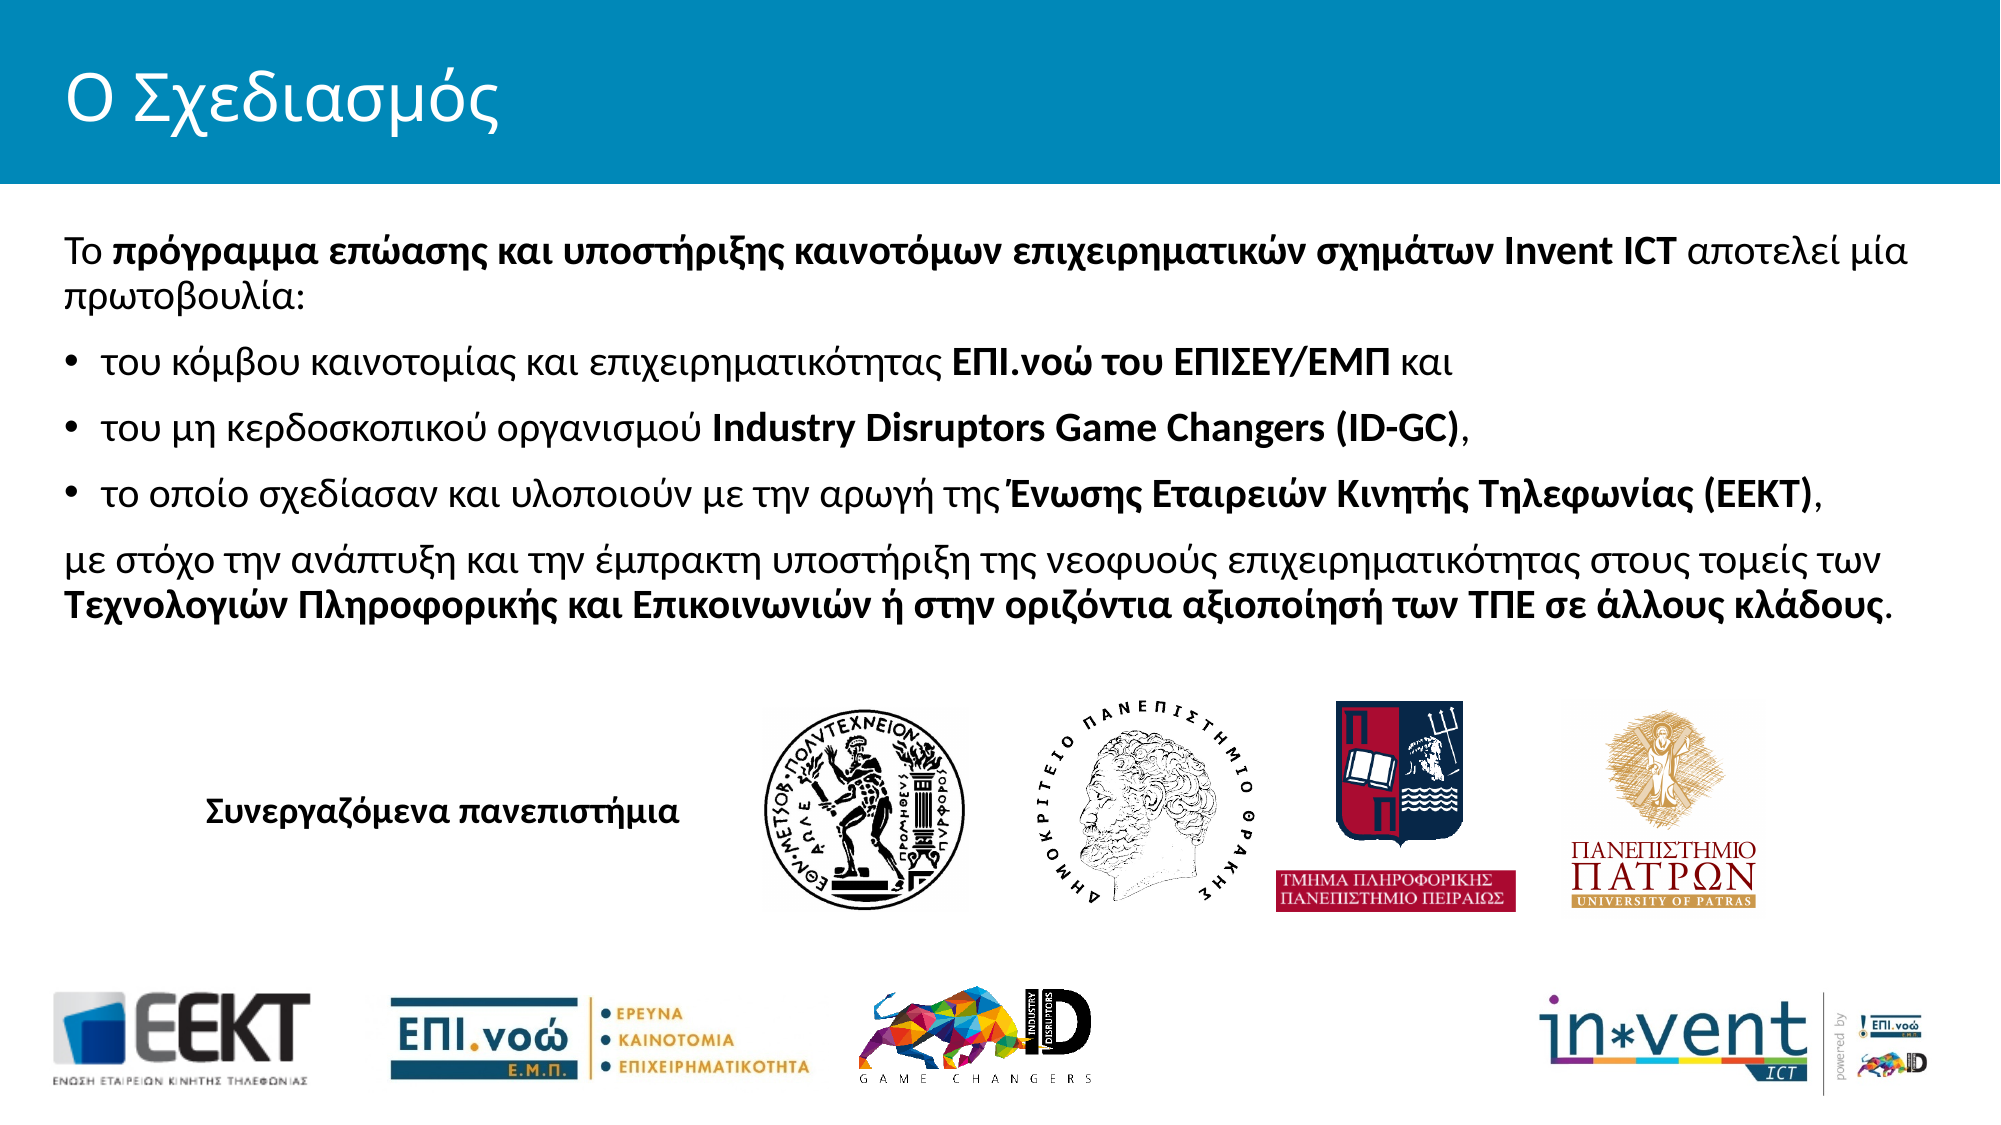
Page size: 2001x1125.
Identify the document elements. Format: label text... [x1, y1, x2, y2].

text_box Συνεργαζόμενα πανεπιστήμια [191, 778, 695, 839]
picture [762, 707, 969, 912]
picture [1336, 701, 1463, 849]
title O Σχεδιασμός [49, 39, 1946, 161]
picture [1020, 692, 1528, 926]
picture [1560, 699, 1766, 919]
picture [859, 986, 1091, 1083]
picture [49, 986, 312, 1093]
picture [1495, 943, 1965, 1125]
picture [365, 995, 829, 1093]
list Το πρόγραμμα επώασης και υποστήριξης καινοτόμων επιχειρηματικών σχημάτων Invent ICT αποτελεί μία πρωτοβουλία: του κόμβου καινοτομίας και επιχειρηματικότητας ΕΠΙ.νοώ του ΕΠΙΣΕΥ/ΕΜΠ και του μη κερδοσκοπικού οργανισμού Industry Disruptors Game Changers (ID-GC), το οποίο σχεδίασαν και υλοποιούν με την αρωγή της Ένωσης Εταιρειών Κινητής Τηλεφωνίας (ΕΕΚΤ), με στόχο την ανάπτυξη και την έμπρακτη υποστήριξη της νεοφυούς επιχειρηματικότητας στους τομείς των Τεχνολογιών Πληροφορικής και Επικοινωνιών ή στην οριζόντια αξιοποίησή των ΤΠΕ σε άλλους κλάδους. [49, 221, 1946, 977]
